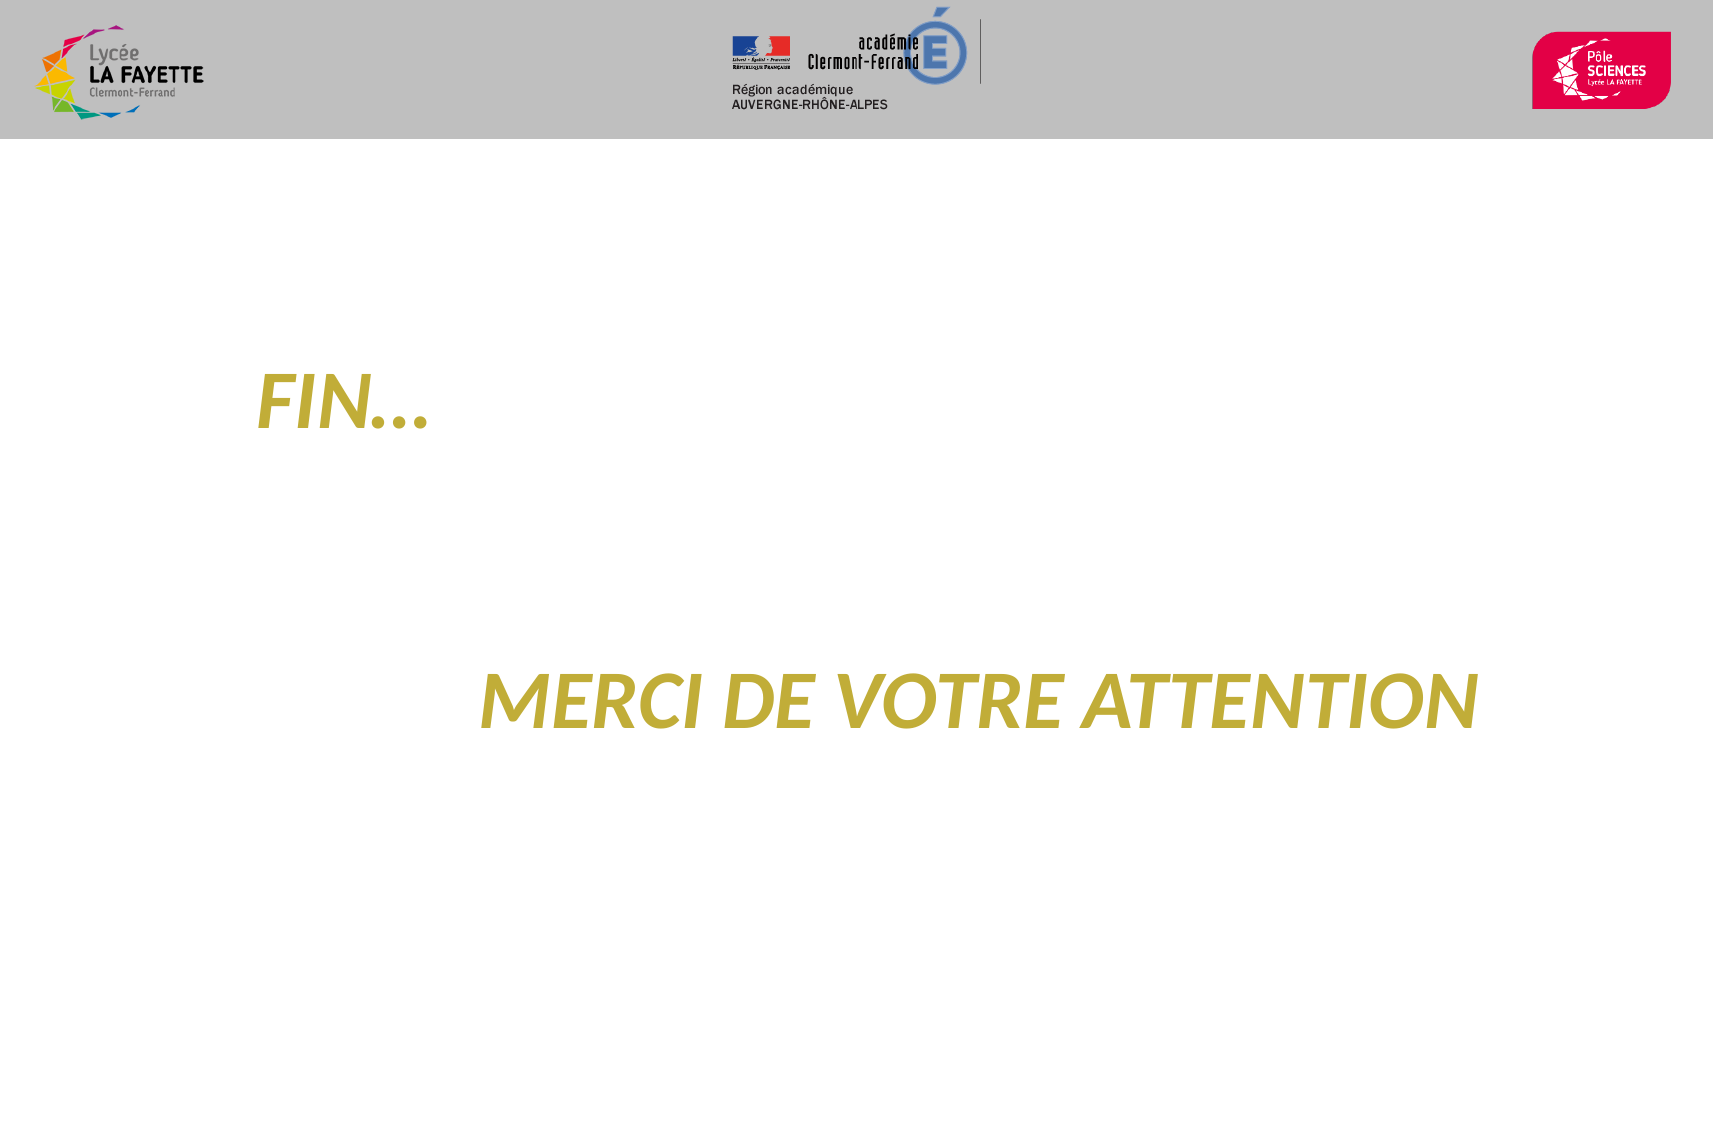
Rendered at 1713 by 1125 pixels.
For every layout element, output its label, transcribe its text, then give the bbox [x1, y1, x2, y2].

picture [28, 17, 214, 126]
picture [732, 0, 981, 126]
text_box FIN… MERCI DE VOTRE ATTENTION [242, 337, 1495, 853]
picture [1517, 19, 1685, 121]
